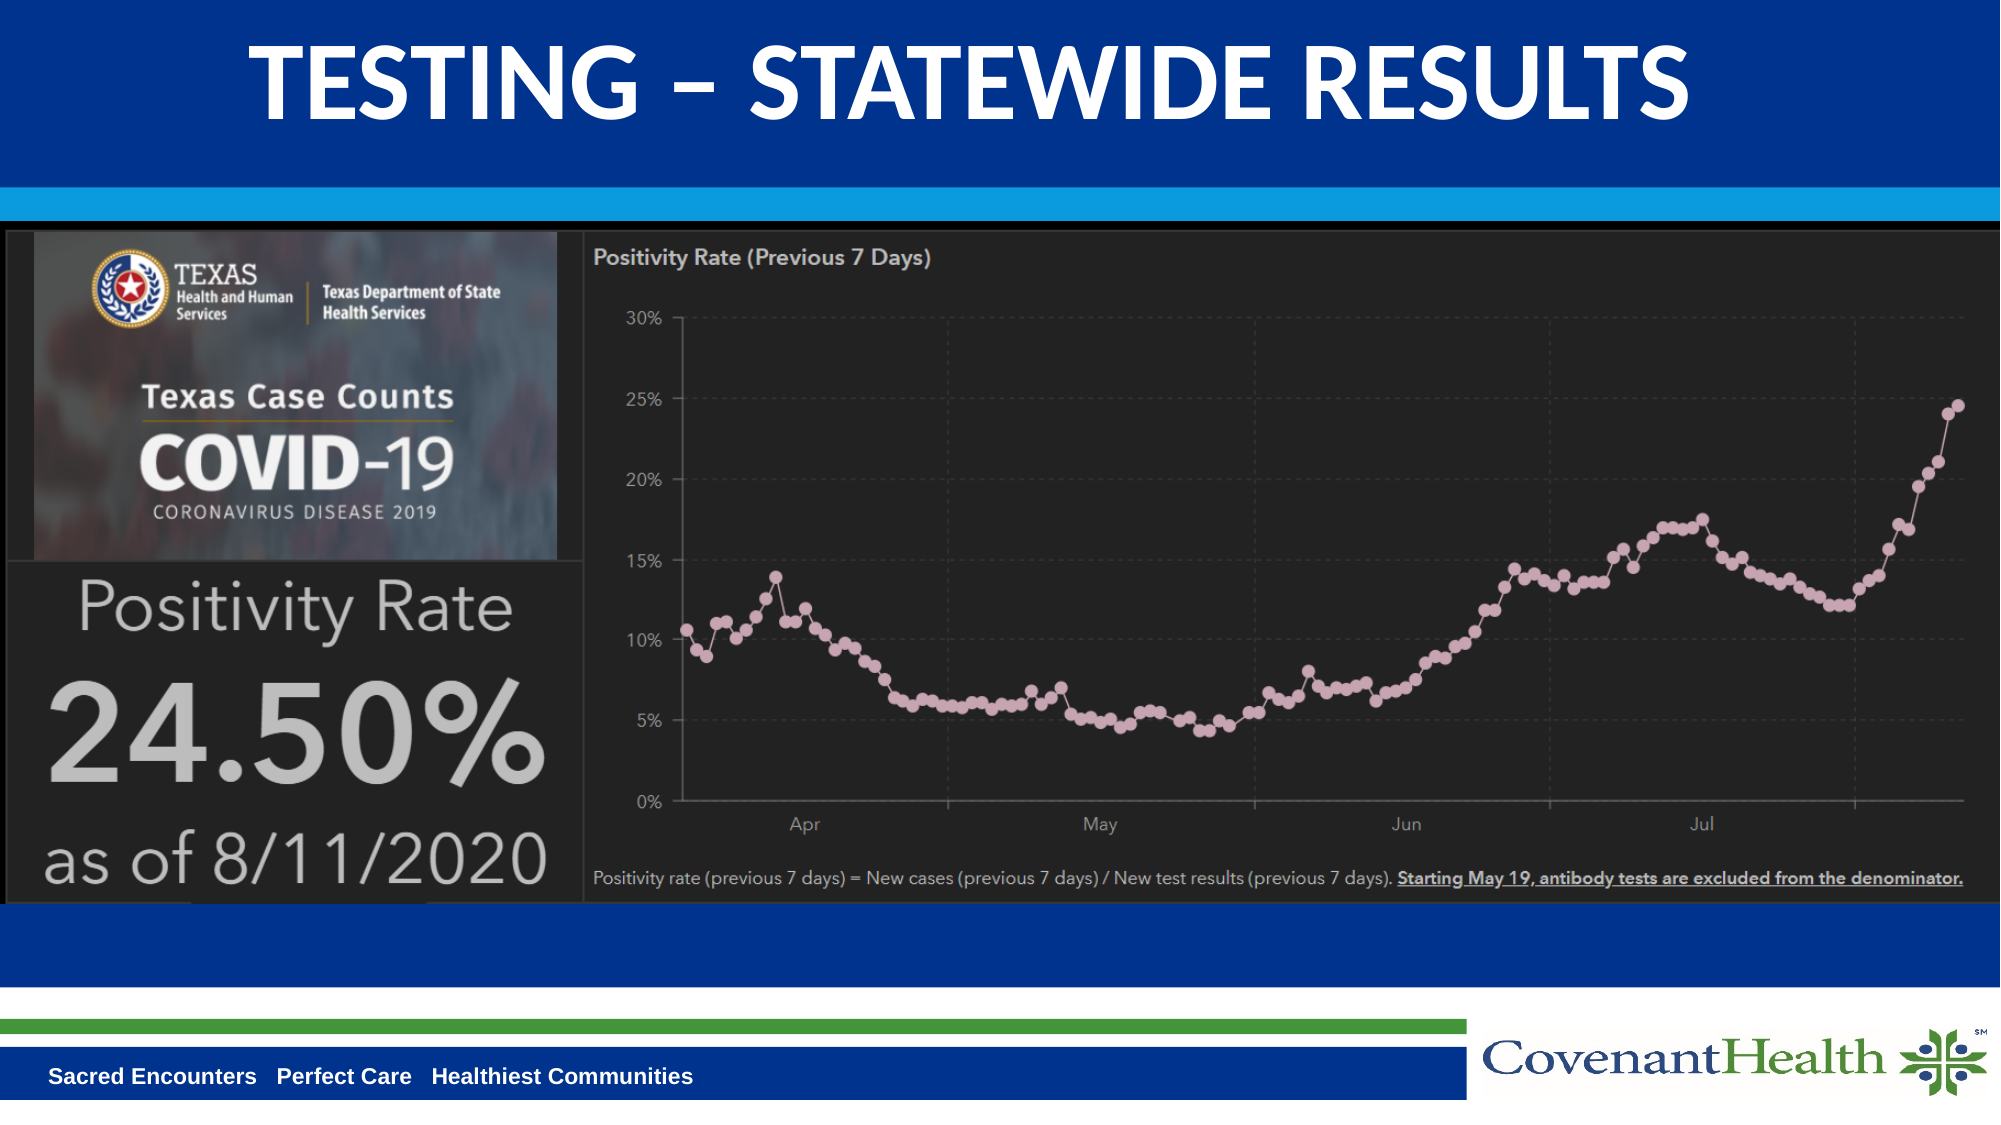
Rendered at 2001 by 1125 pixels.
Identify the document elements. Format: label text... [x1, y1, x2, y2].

text_box [0, 185, 2000, 220]
title TESTING – STATEWIDE RESULTS [168, 0, 1774, 185]
picture [1483, 1029, 1987, 1096]
picture [0, 222, 2000, 904]
